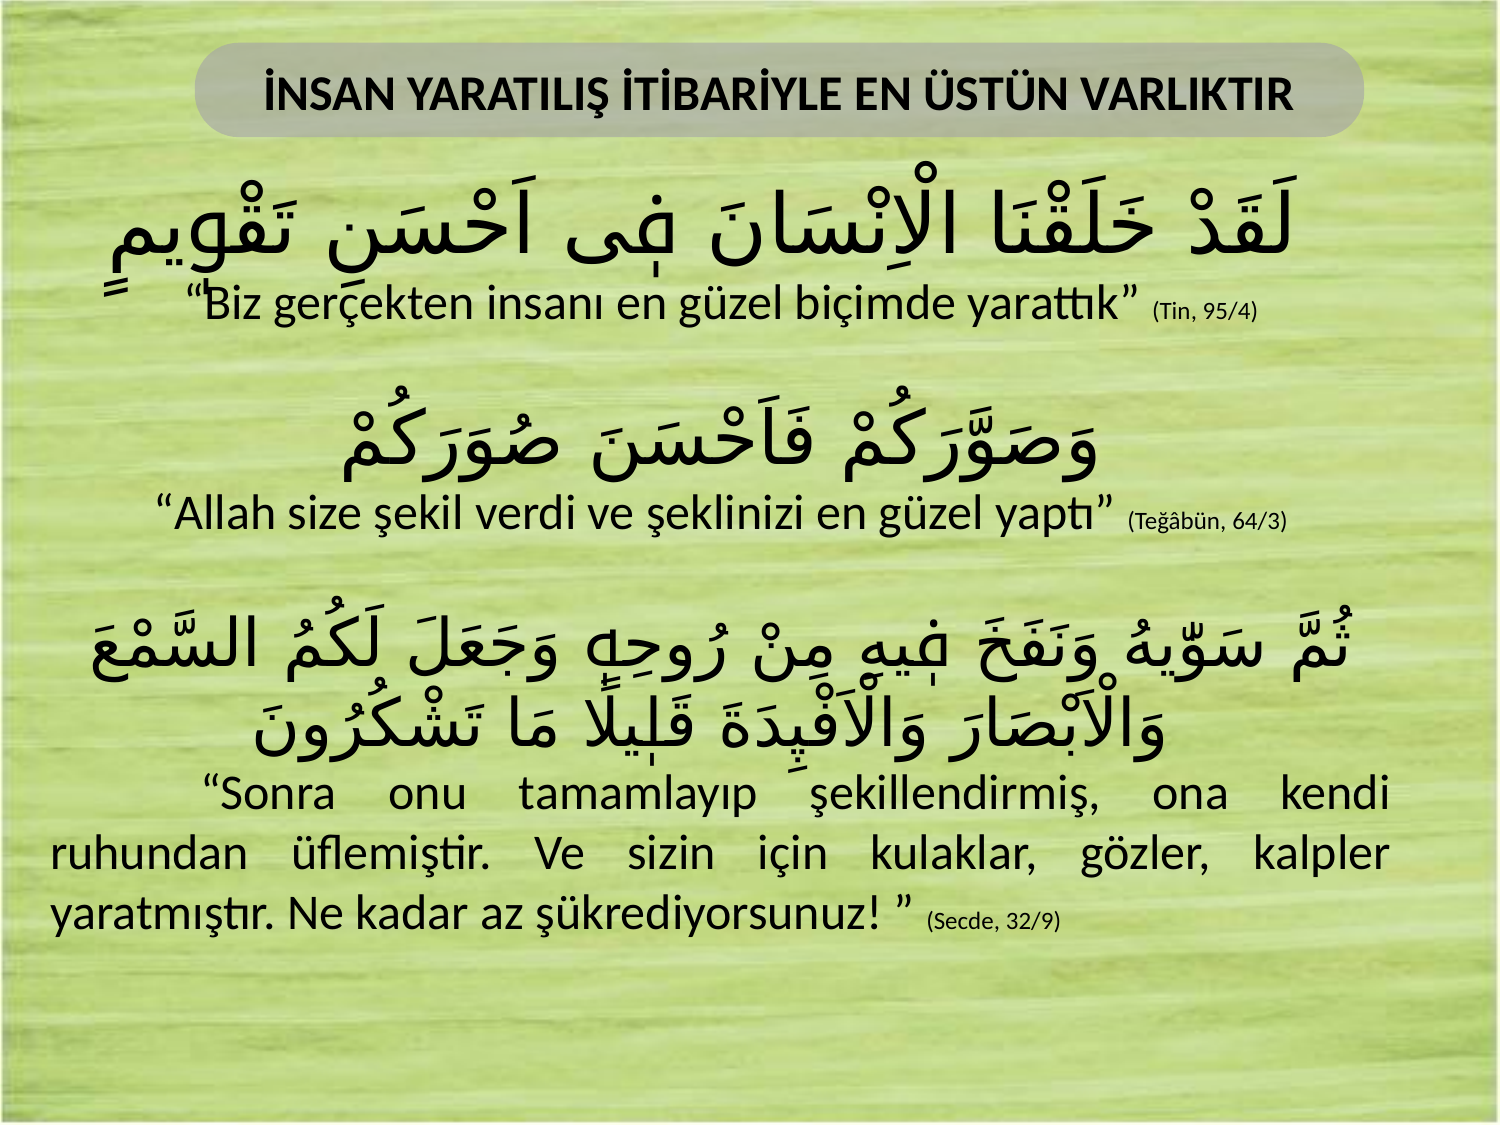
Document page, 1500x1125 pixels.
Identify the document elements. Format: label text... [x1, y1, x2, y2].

text_box İNSAN YARATILIŞ İTİBARİYLE EN ÜSTÜN VARLIKTIR [192, 40, 1367, 140]
picture [0, 0, 1500, 1125]
text_box لَقَدْ خَلَقْنَا الْاِنْسَانَ فٖى اَحْسَنِ تَقْوٖيمٍ “Biz gerçekten insanı en güzel biçimde yarattık” (Tin, 95/4) وَصَوَّرَكُمْ فَاَحْسَنَ صُوَرَكُمْ “Allah size şekil verdi ve şeklinizi en güzel yaptı” (Teğâbün, 64/3) ثُمَّ سَوّٰیهُ وَنَفَخَ فٖيهِ مِنْ رُوحِهٖ وَجَعَلَ لَكُمُ السَّمْعَ وَالْاَبْصَارَ وَالْاَفْپِدَةَ قَلٖيلًا مَا تَشْكُرُونَ “Sonra onu tamamlayıp şekillendirmiş, ona kendi ruhundan üflemiştir. Ve sizin için kulaklar, gözler, kalpler yaratmıştır. Ne kadar az şükrediyorsunuz! ” (Secde, 32/9) [33, 88, 1408, 1022]
